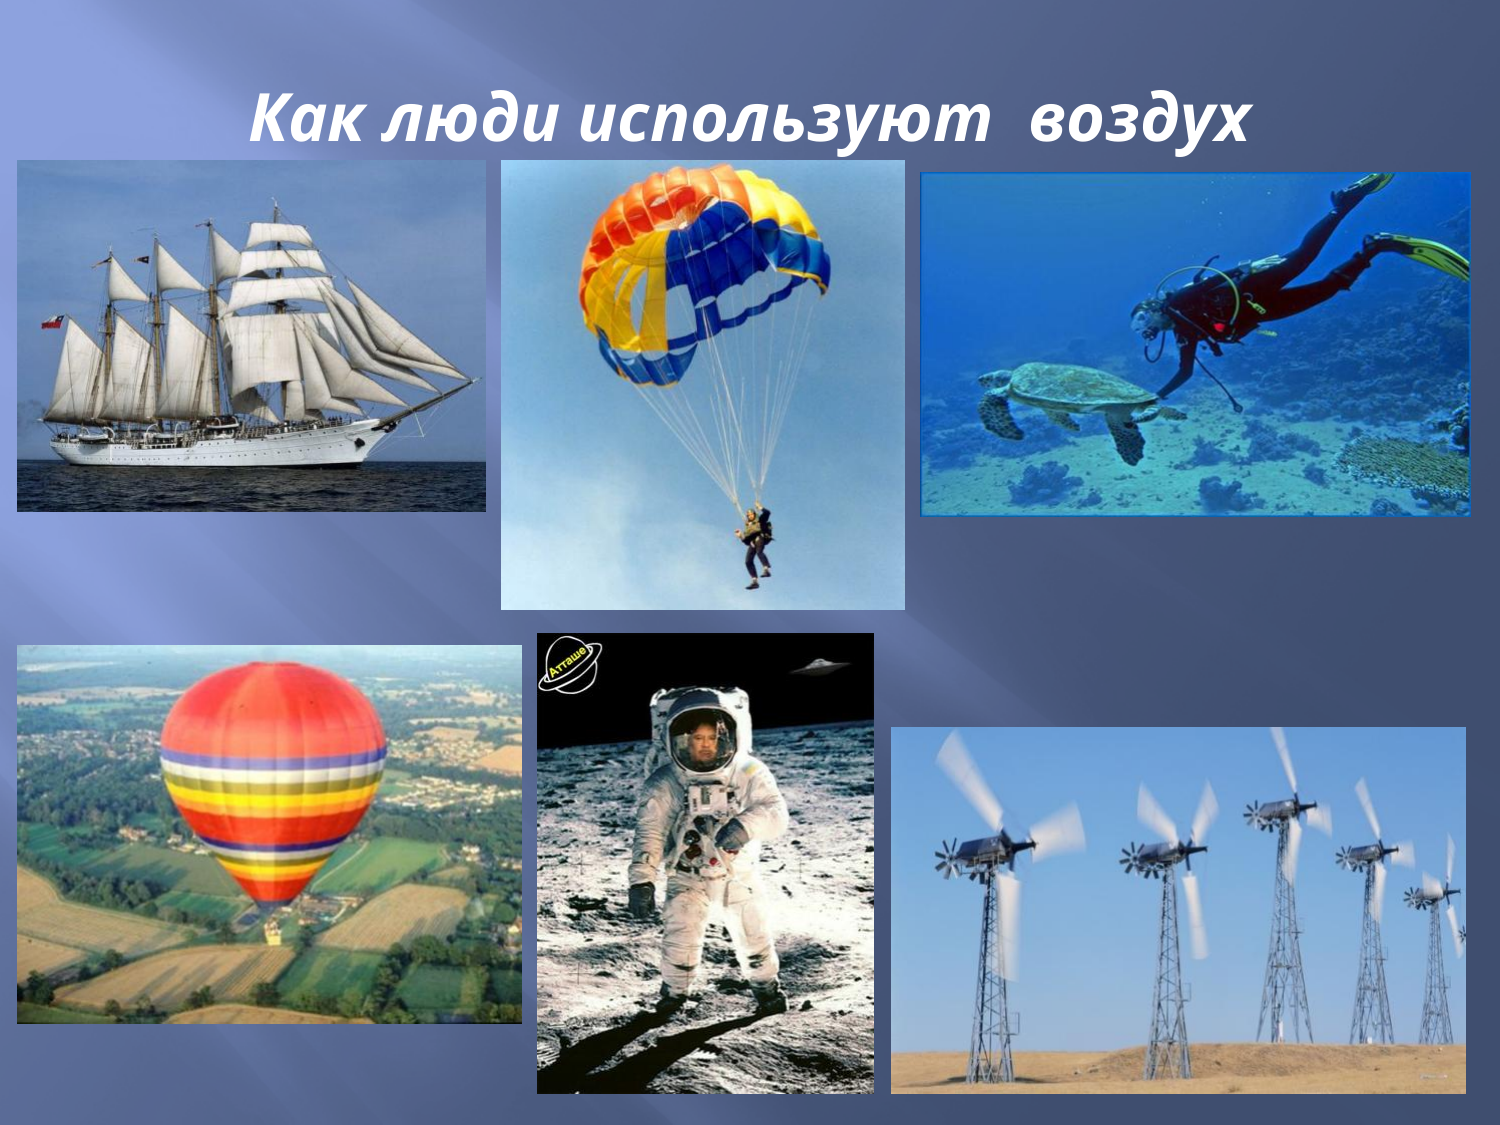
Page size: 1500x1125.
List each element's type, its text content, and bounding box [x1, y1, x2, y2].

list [17, 160, 486, 512]
picture [501, 160, 905, 610]
title Как люди используют воздух [75, 45, 1425, 172]
picture [920, 172, 1471, 518]
picture [17, 644, 522, 1024]
picture [891, 727, 1466, 1094]
picture [537, 633, 874, 1095]
